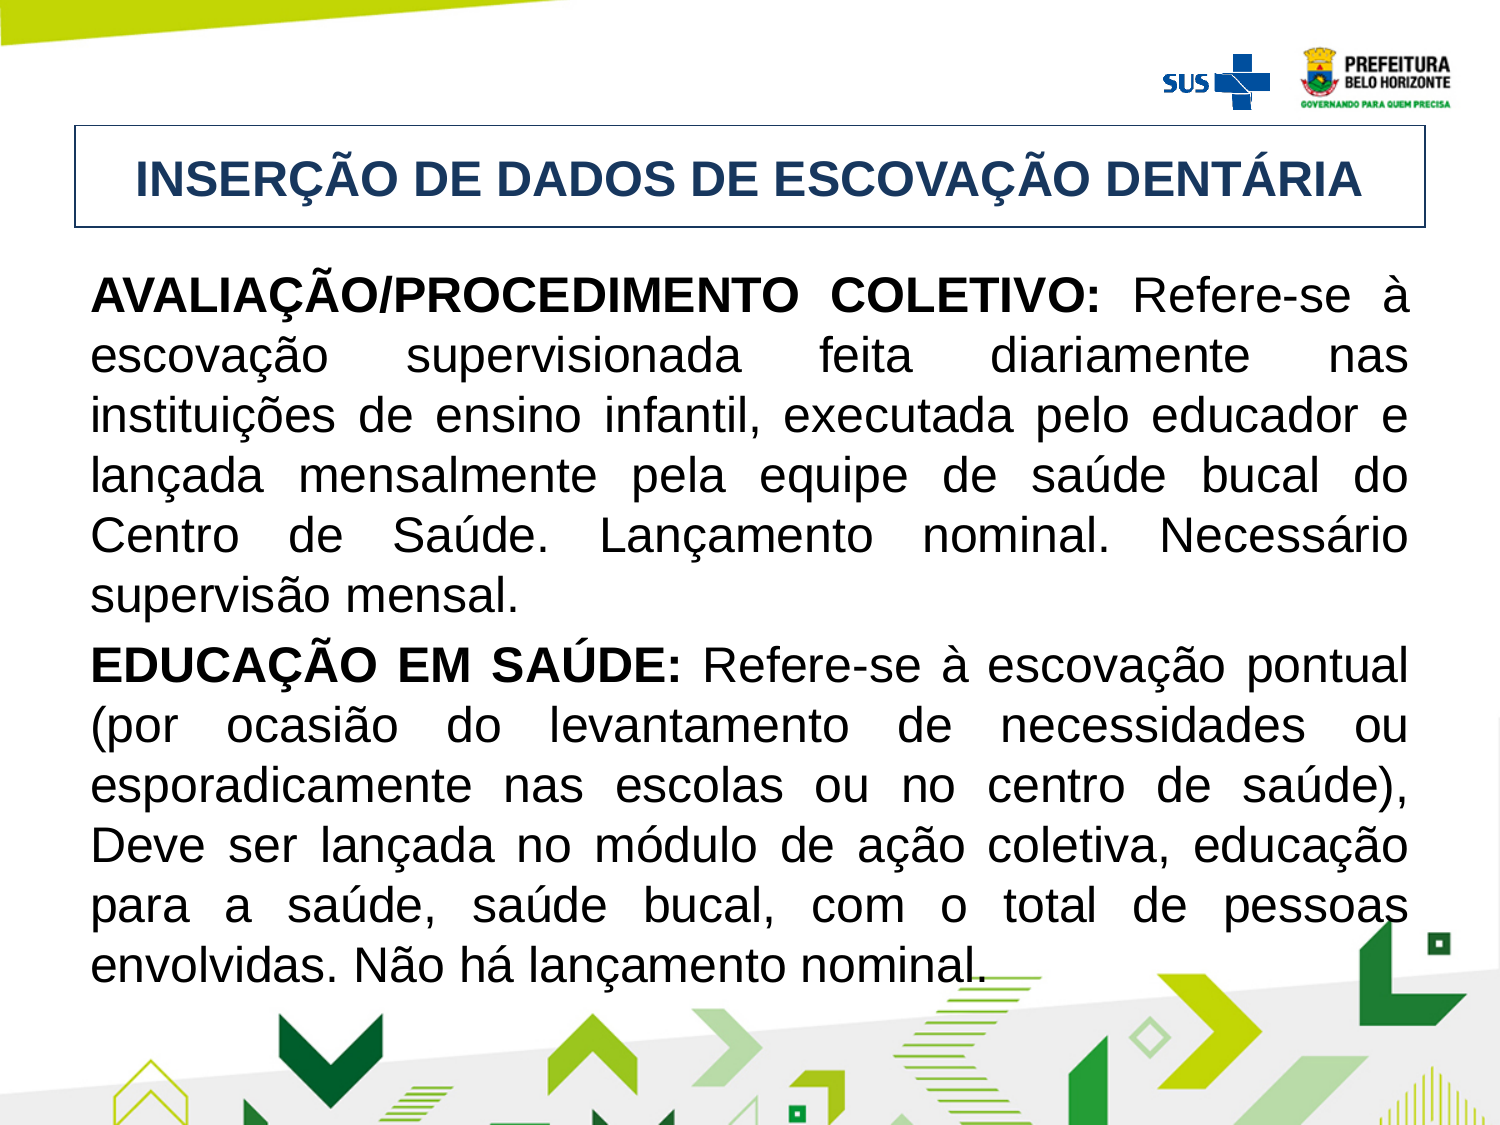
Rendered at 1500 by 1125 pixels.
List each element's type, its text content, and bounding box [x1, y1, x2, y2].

title INSERÇÃO DE DADOS DE ESCOVAÇÃO DENTÁRIA [74, 125, 1426, 228]
picture [0, 0, 1500, 1125]
list AVALIAÇÃO/PROCEDIMENTO COLETIVO: Refere-se à escovação supervisionada feita diariamente nas instituições de ensino infantil, executada pelo educador e lançada mensalmente pela equipe de saúde bucal do Centro de Saúde. Lançamento nominal. Necessário supervisão mensal. EDUCAÇÃO EM SAÚDE: Refere-se à escovação pontual (por ocasião do levantamento de necessidades ou esporadicamente nas escolas ou no centro de saúde), Deve ser lançada no módulo de ação coletiva, educação para a saúde, saúde bucal, com o total de pessoas envolvidas. Não há lançamento nominal. [74, 255, 1426, 999]
